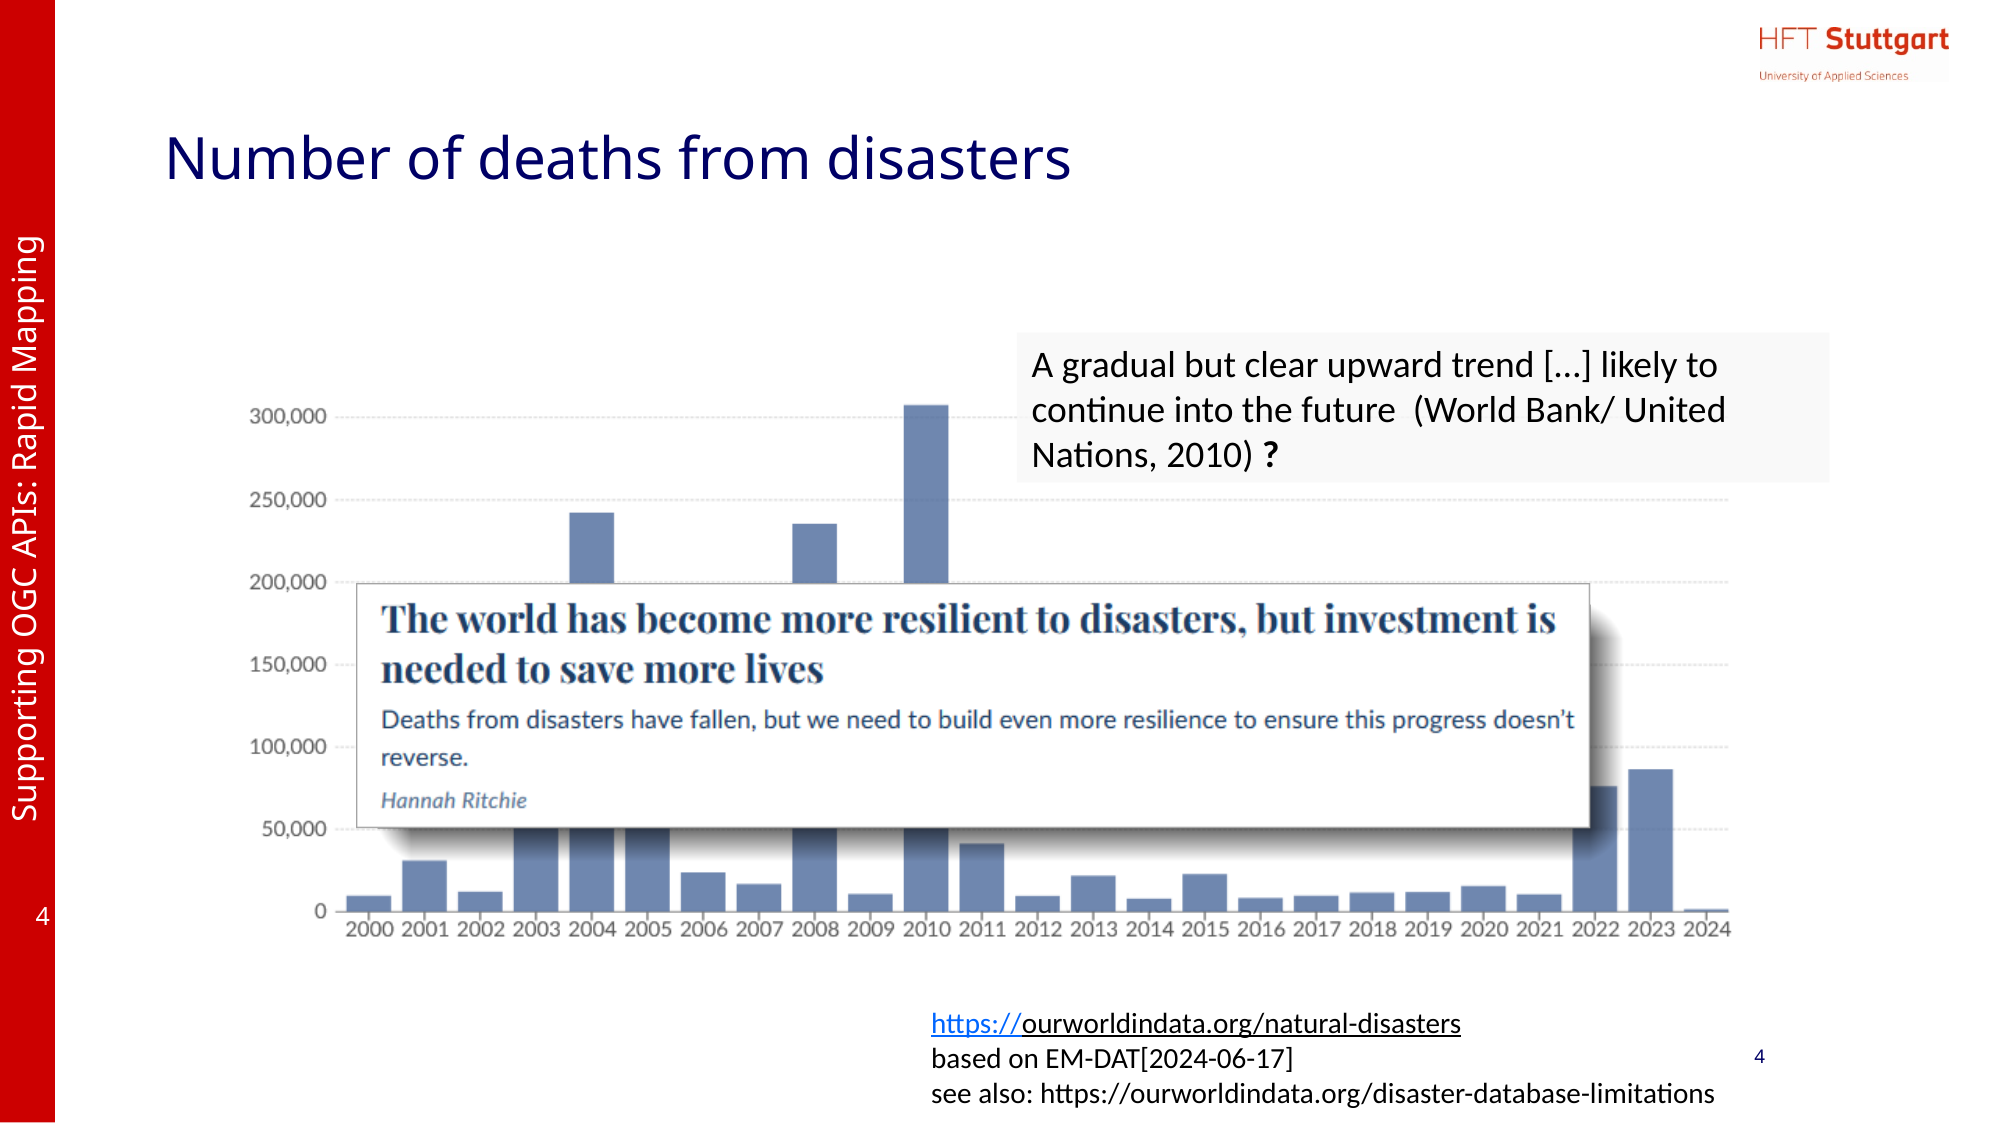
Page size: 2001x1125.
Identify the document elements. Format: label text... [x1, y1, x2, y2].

title Number of deaths from disasters [149, 99, 1785, 213]
picture [240, 386, 1762, 959]
picture [1760, 27, 1949, 82]
text_box https://ourworldindata.org/natural-disasters based on EM-DAT[2024-06-17] see also: https://ourworldindata.org/disaster-database-limitations [916, 997, 1731, 1117]
slide_number 4 [1731, 1037, 1786, 1100]
text_box A gradual but clear upward trend […] likely to continue into the future (World Bank/ United Nations, 2010) ? [1016, 332, 1830, 483]
